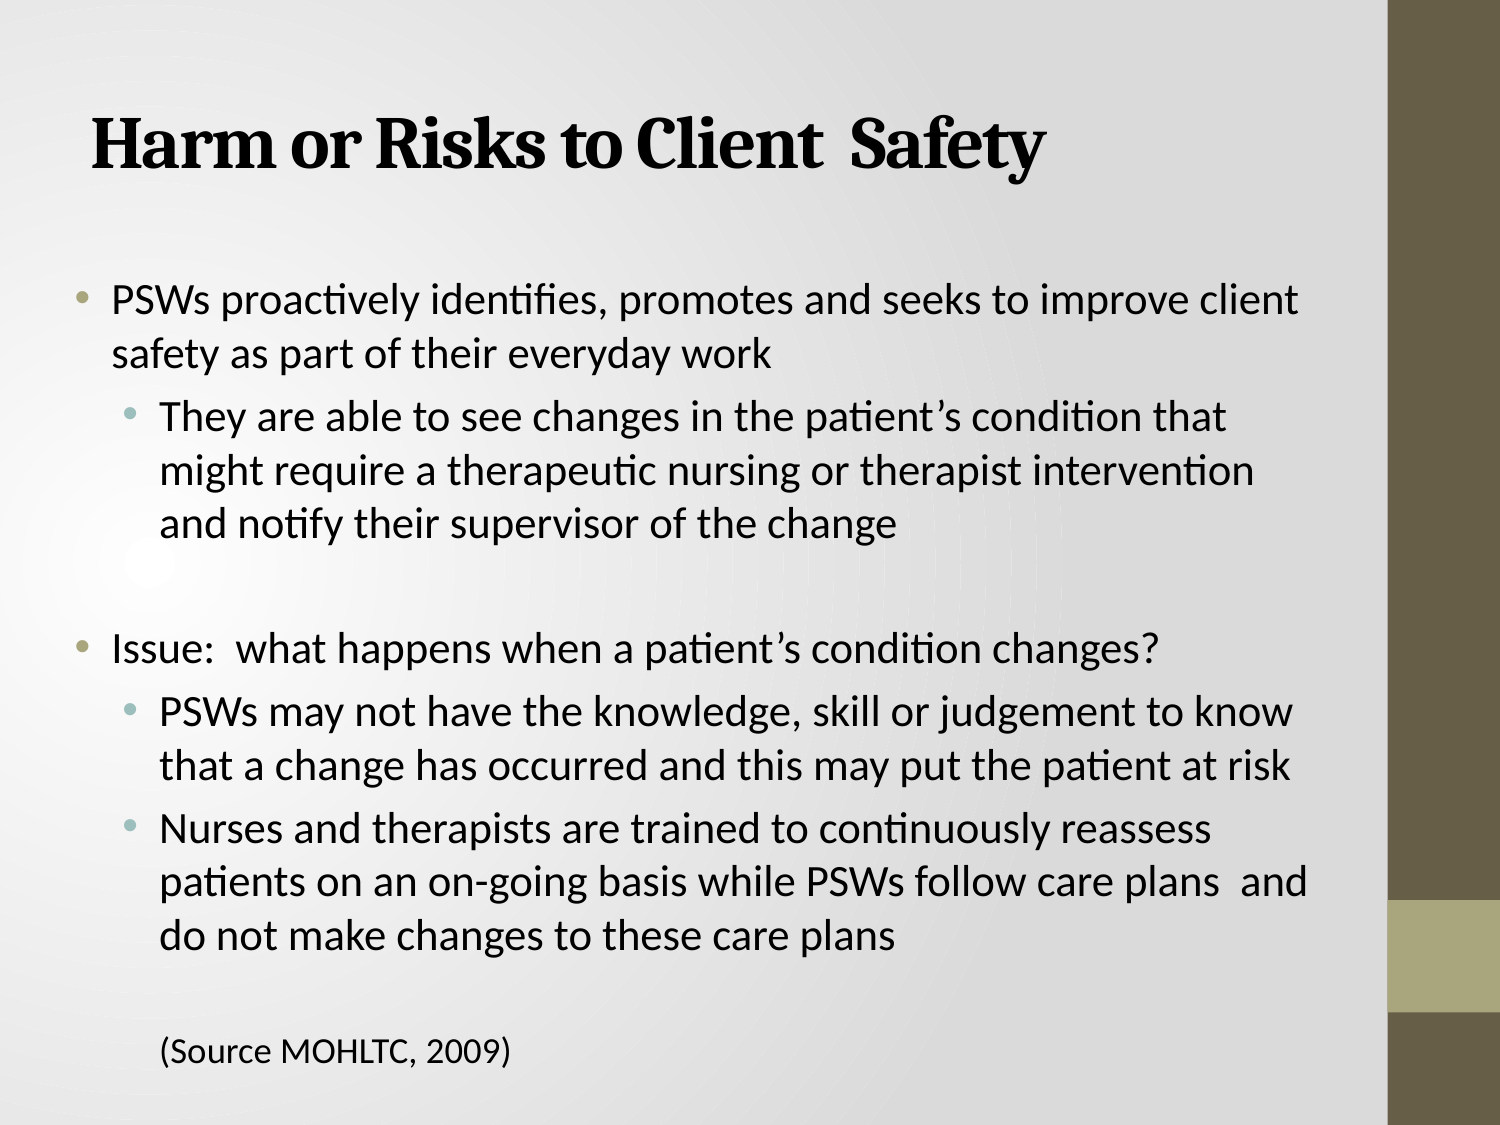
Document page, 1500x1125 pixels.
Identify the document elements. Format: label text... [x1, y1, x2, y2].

title Harm or Risks to Client Safety [75, 45, 1325, 233]
list PSWs proactively identifies, promotes and seeks to improve client safety as part of their everyday work They are able to see changes in the patient’s condition that might require a therapeutic nursing or therapist intervention and notify their supervisor of the change Issue: what happens when a patient’s condition changes? PSWs may not have the knowledge, skill or judgement to know that a change has occurred and this may put the patient at risk Nurses and therapists are trained to continuously reassess patients on an on-going basis while PSWs follow care plans and do not make changes to these care plans (Source MOHLTC, 2009) [41, 262, 1325, 1094]
